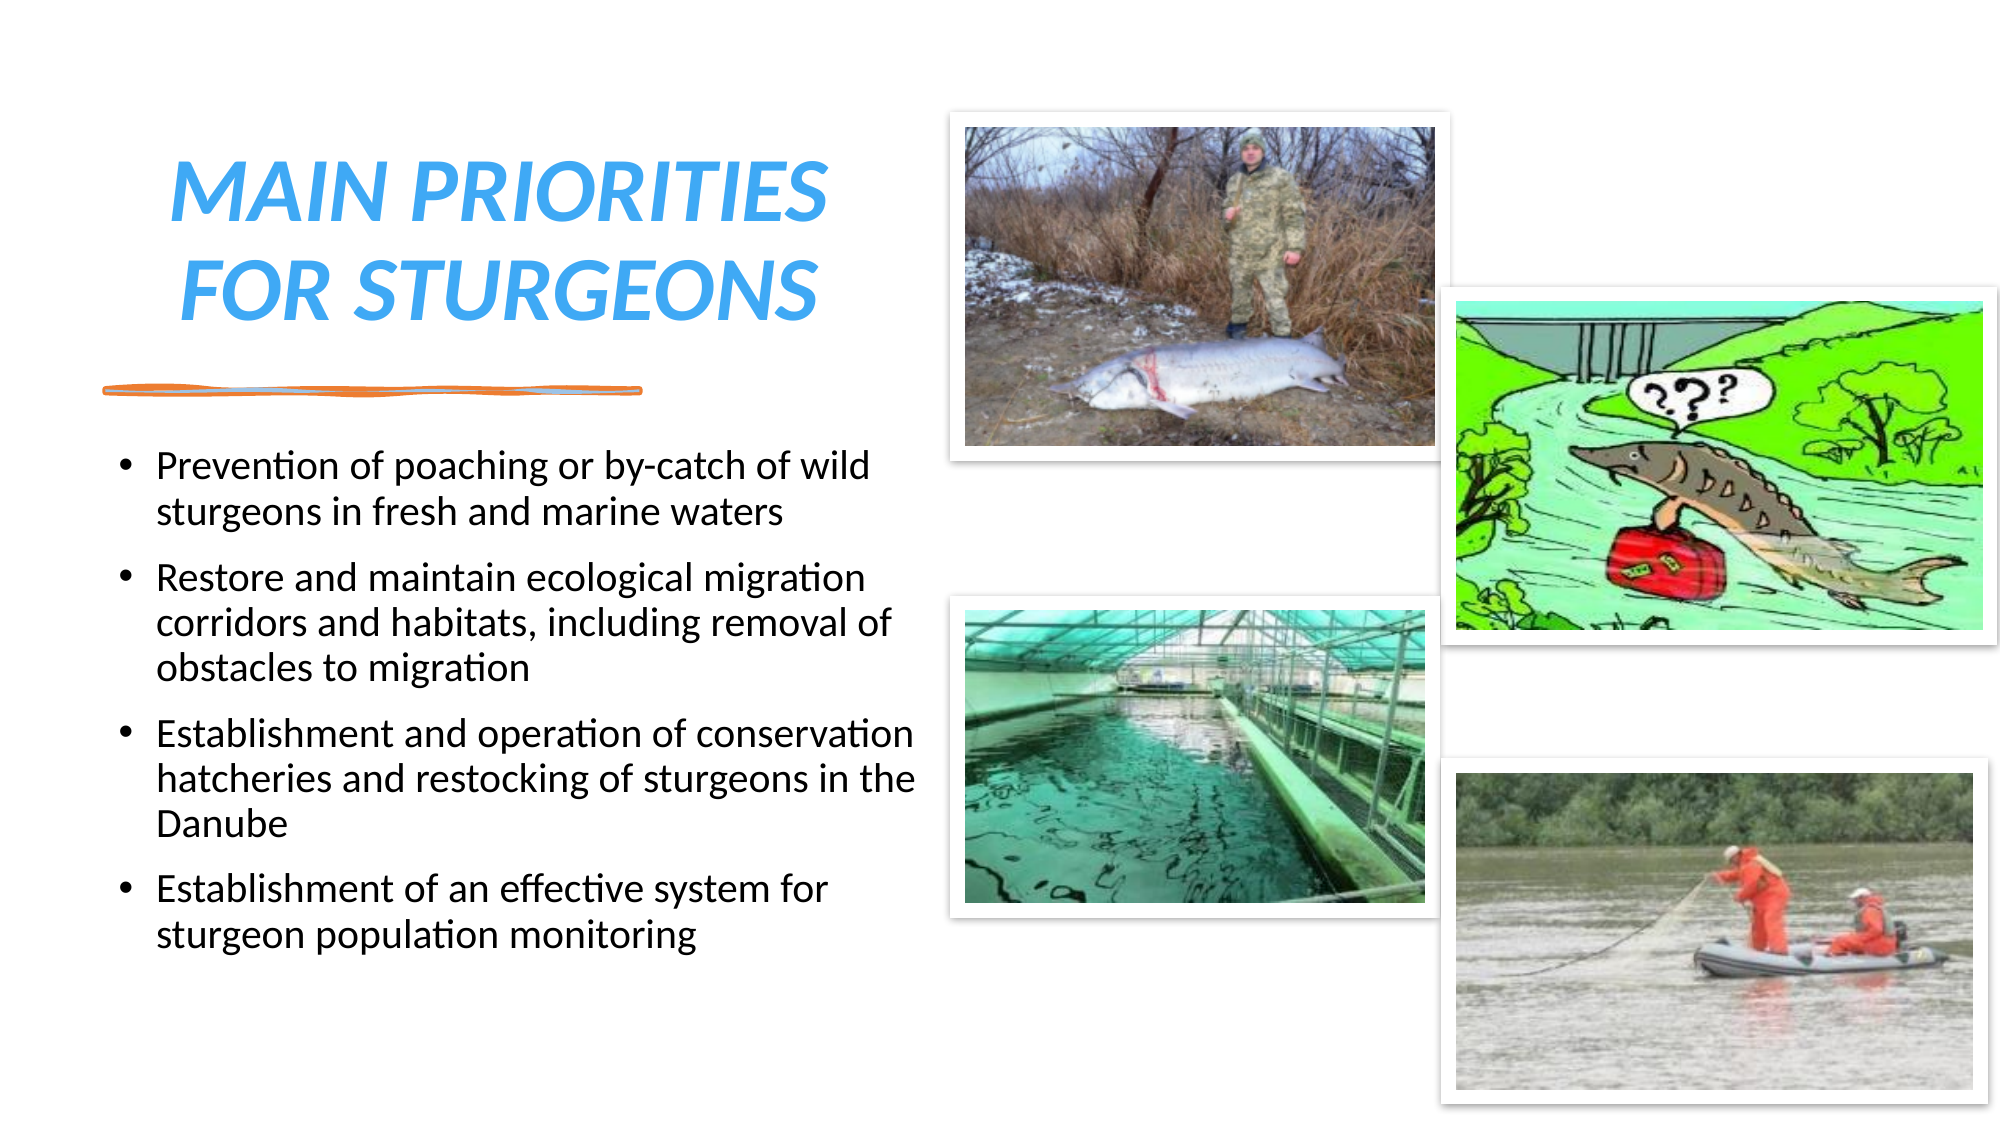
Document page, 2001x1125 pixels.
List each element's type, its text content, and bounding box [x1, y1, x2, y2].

list Prevention of poaching or by-catch of wild sturgeons in fresh and marine waters Restore and maintain ecological migration corridors and habitats, including removal of obstacles to migration Establishment and operation of conservation hatcheries and restocking of sturgeons in the Danube Establishment of an effective system for sturgeon population monitoring [103, 436, 935, 1019]
picture [964, 610, 1425, 903]
text_box [0, 0, 2000, 1125]
picture [964, 126, 1436, 447]
text_box [104, 385, 641, 396]
title MAIN PRIORITIES FOR STURGEONS [103, 104, 894, 348]
picture [1455, 772, 1974, 1090]
picture [1455, 301, 1983, 631]
